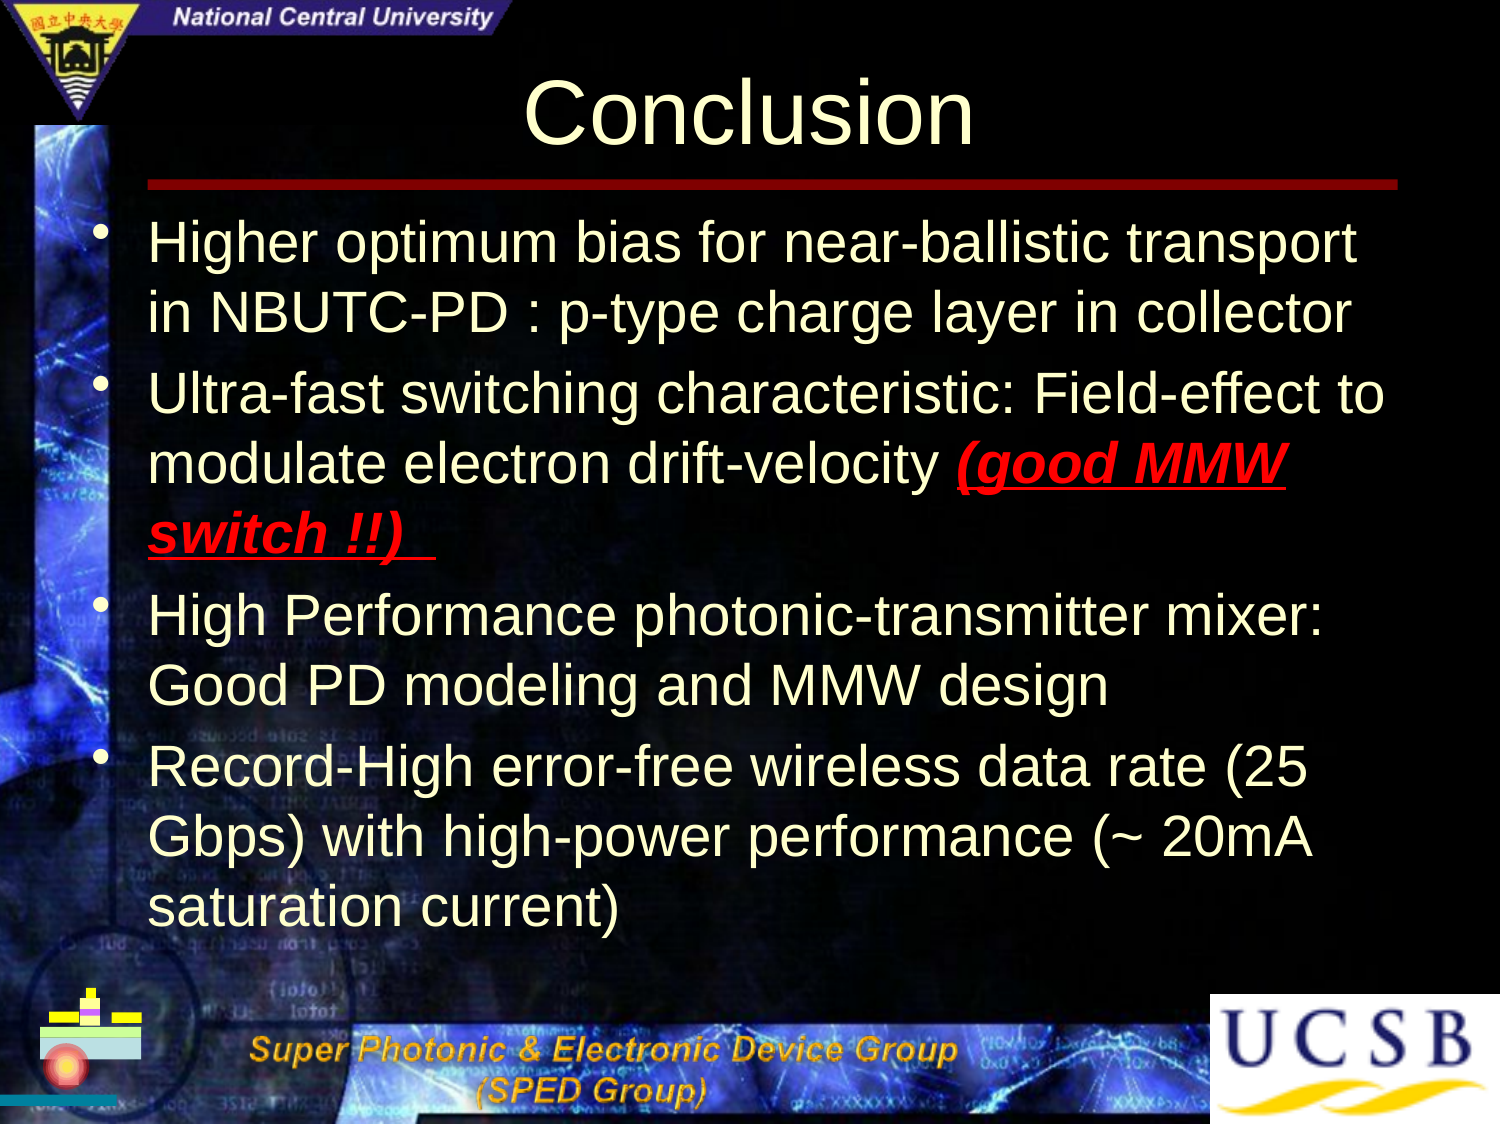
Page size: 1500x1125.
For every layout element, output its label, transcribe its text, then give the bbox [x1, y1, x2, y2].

list Higher optimum bias for near-ballistic transport in NBUTC-PD : p-type charge layer in collector Ultra-fast switching characteristic: Field-effect to modulate electron drift-velocity (good MMW switch !!) High Performance photonic-transmitter mixer: Good PD modeling and MMW design Record-High error-free wireless data rate (25 Gbps) with high-power performance (~ 20mA saturation current) [76, 196, 1427, 939]
title Conclusion [75, 45, 1425, 233]
picture [0, 0, 1500, 1125]
